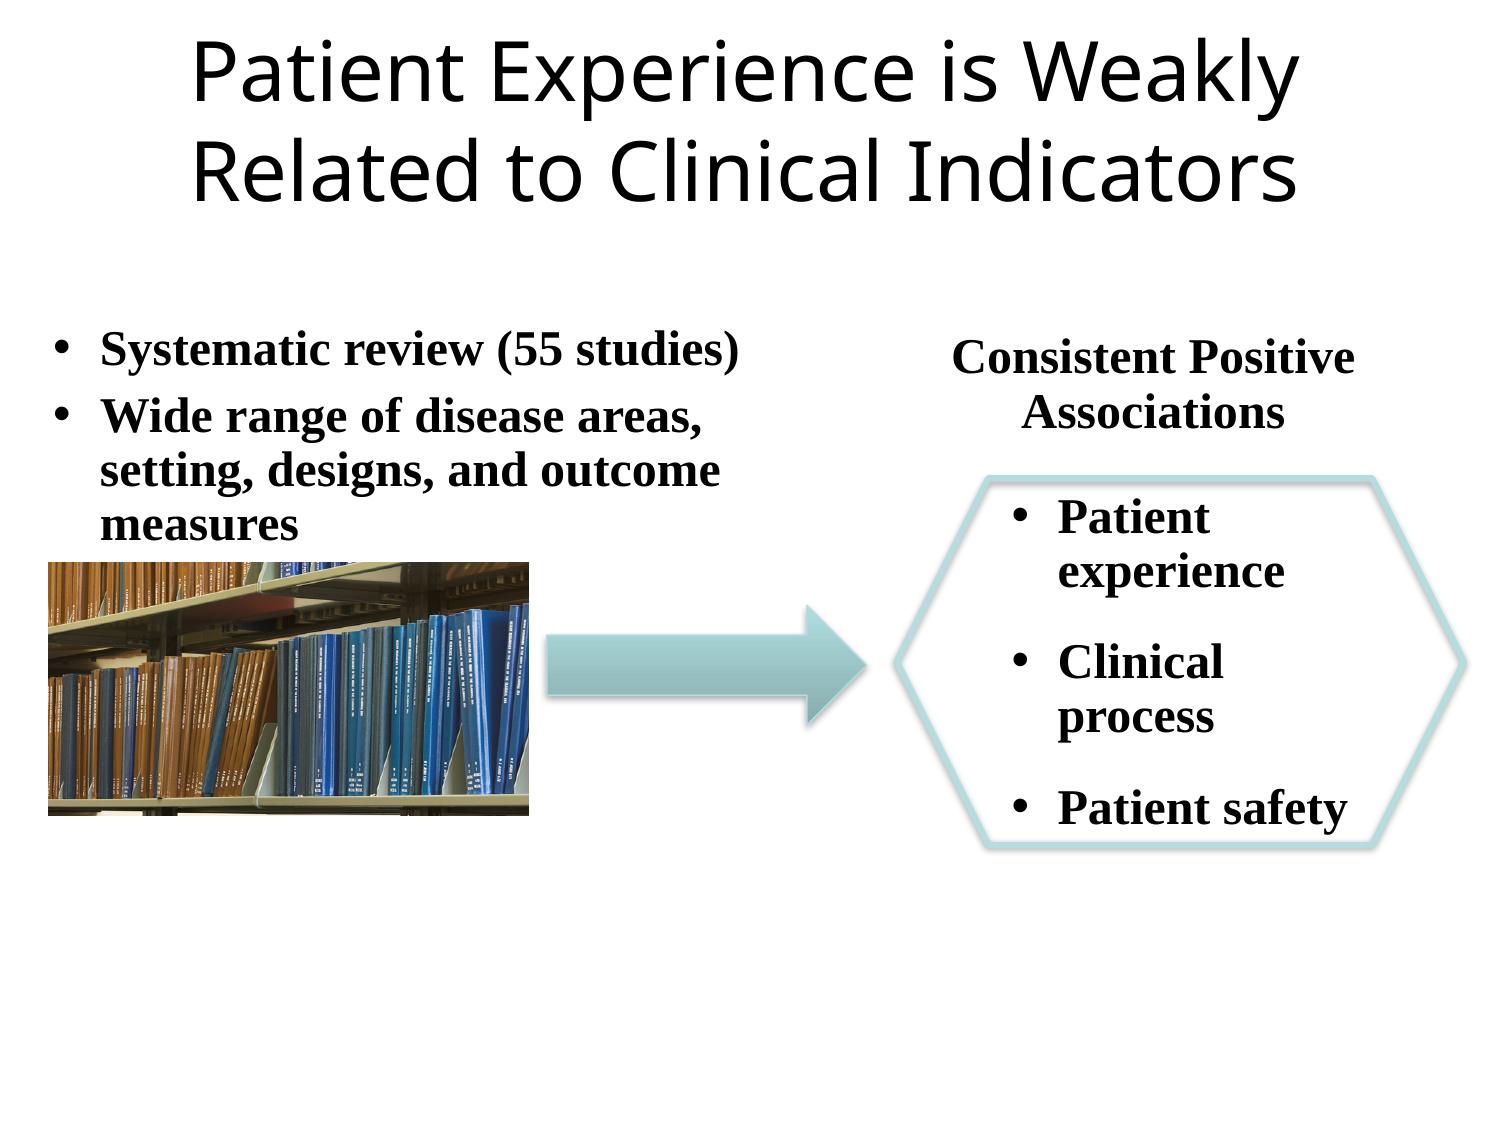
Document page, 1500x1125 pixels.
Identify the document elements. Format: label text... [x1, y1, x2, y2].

text_box Patient experience Clinical process Patient safety [978, 482, 1383, 843]
text_box [546, 604, 868, 726]
text_box [1383, 498, 1465, 826]
text_box Consistent Positive Associations [909, 323, 1397, 447]
text_box [895, 497, 978, 827]
title Patient Experience is Weakly Related to Clinical Indicators [31, 37, 1459, 275]
text_box Systematic review (55 studies) Wide range of disease areas, setting, designs, and outcome measures [28, 315, 808, 559]
picture [48, 561, 529, 817]
text_box [985, 477, 1375, 482]
